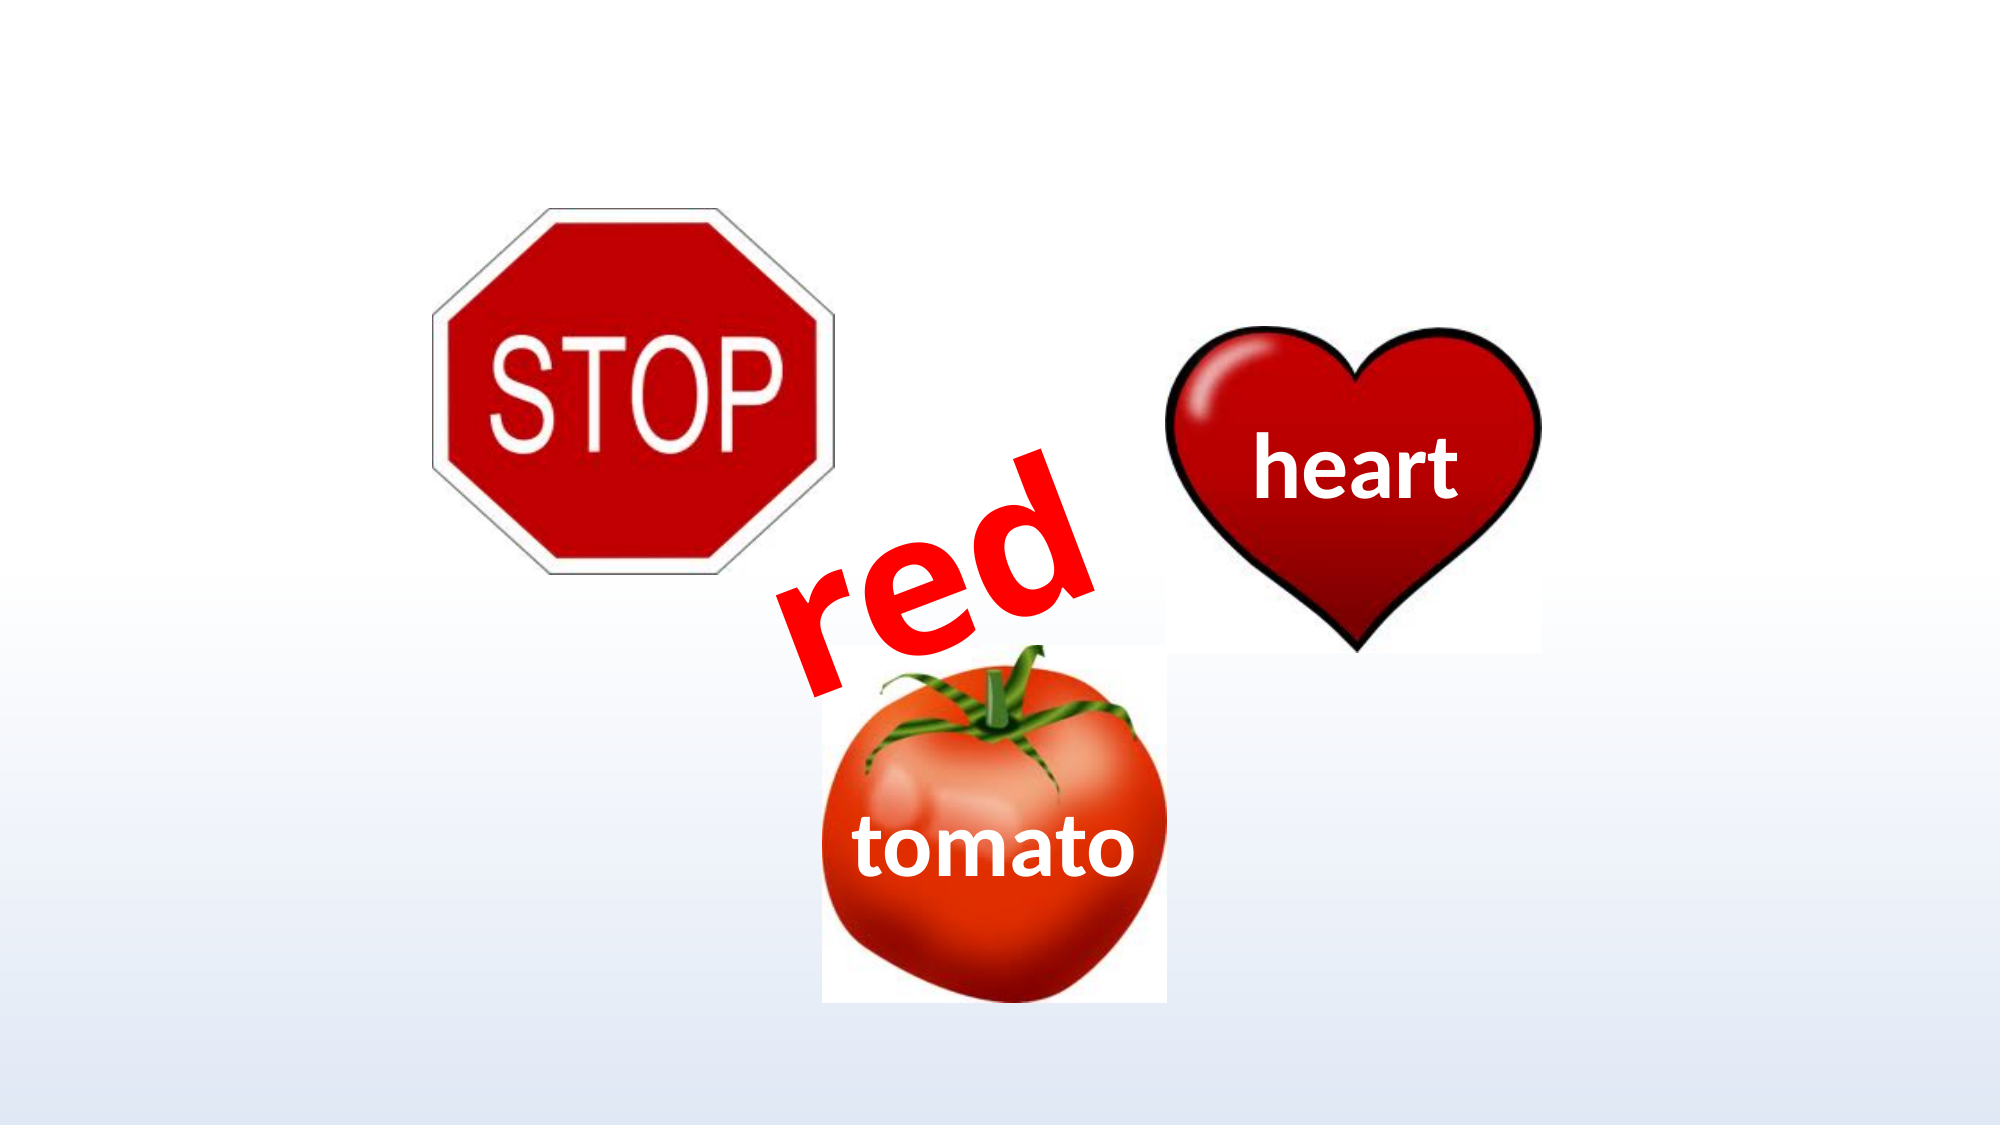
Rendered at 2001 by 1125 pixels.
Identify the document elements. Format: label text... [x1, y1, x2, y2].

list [432, 207, 835, 575]
text_box red [738, 377, 1160, 753]
picture [822, 325, 1543, 1004]
